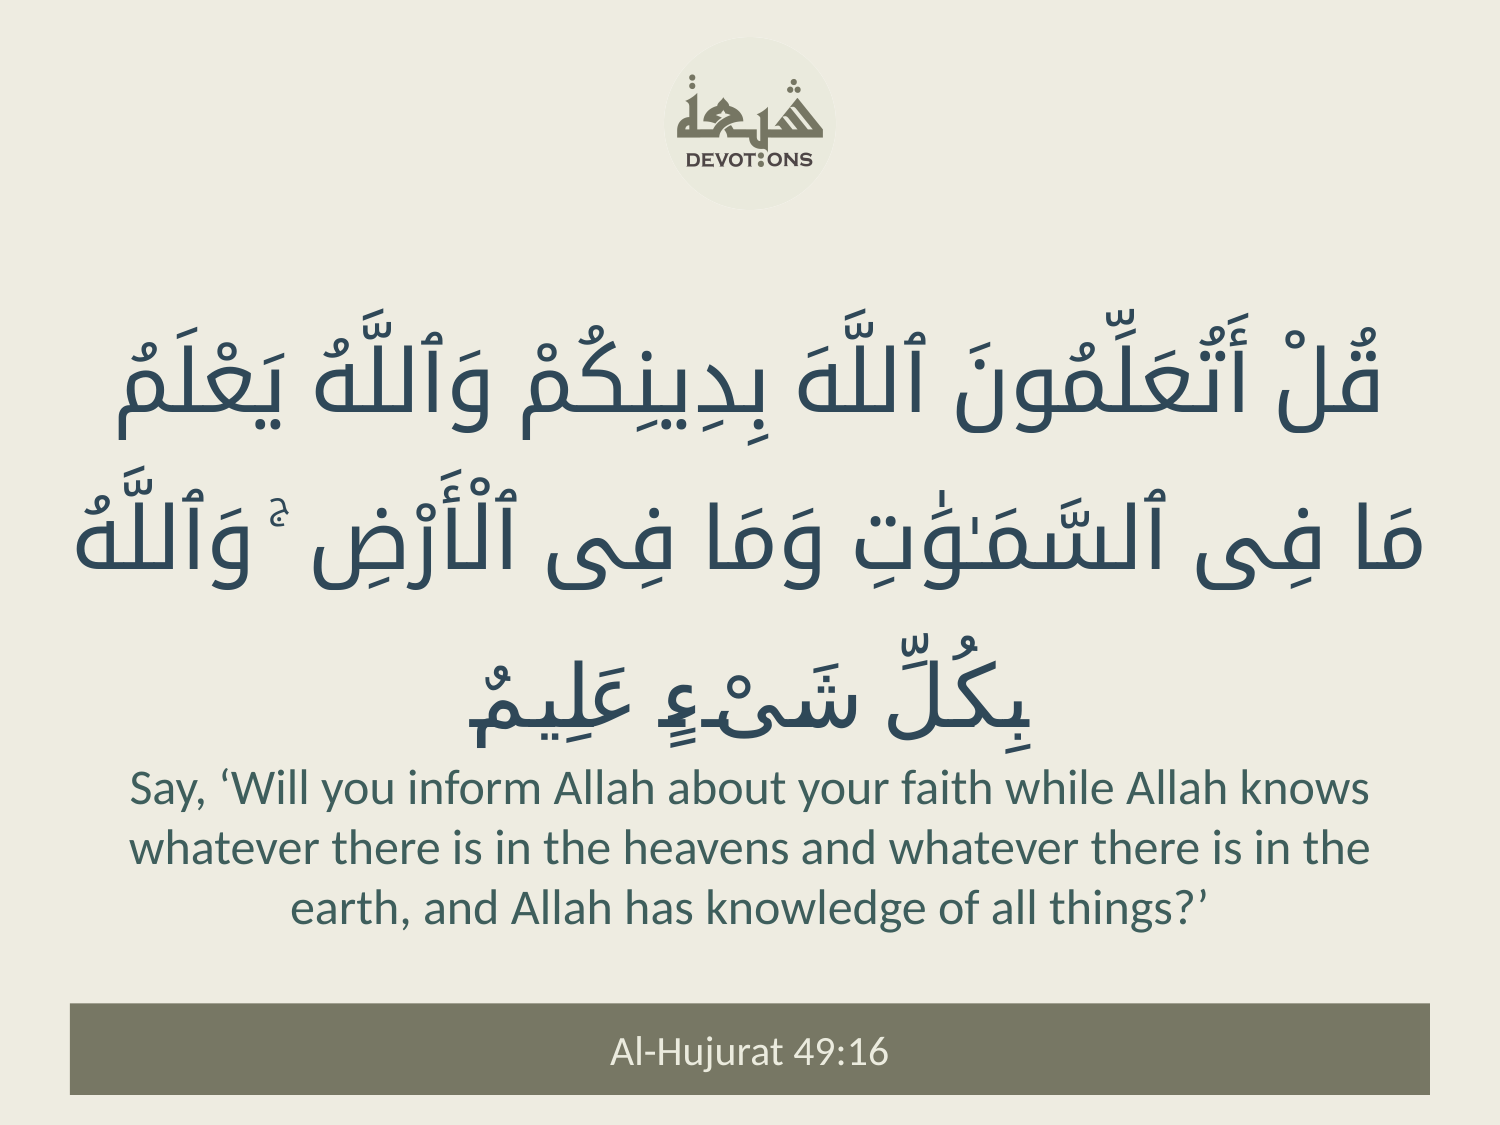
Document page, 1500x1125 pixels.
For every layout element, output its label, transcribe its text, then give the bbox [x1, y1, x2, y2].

picture [656, 29, 844, 203]
list قُلْ أَتُعَلِّمُونَ ٱللَّهَ بِدِينِكُمْ وَٱللَّهُ يَعْلَمُ مَا فِى ٱلسَّمَـٰوَٰتِ وَمَا فِى ٱلْأَرْضِ ۚ وَٱللَّهُ بِكُلِّ شَىْءٍ عَلِيمٌ Say, ‘Will you inform Allah about your faith while Allah knows whatever there is in the heavens and whatever there is in the earth, and Allah has knowledge of all things?’ [69, 203, 1430, 1003]
list Al-Hujurat 49:16 [69, 1003, 1430, 1095]
